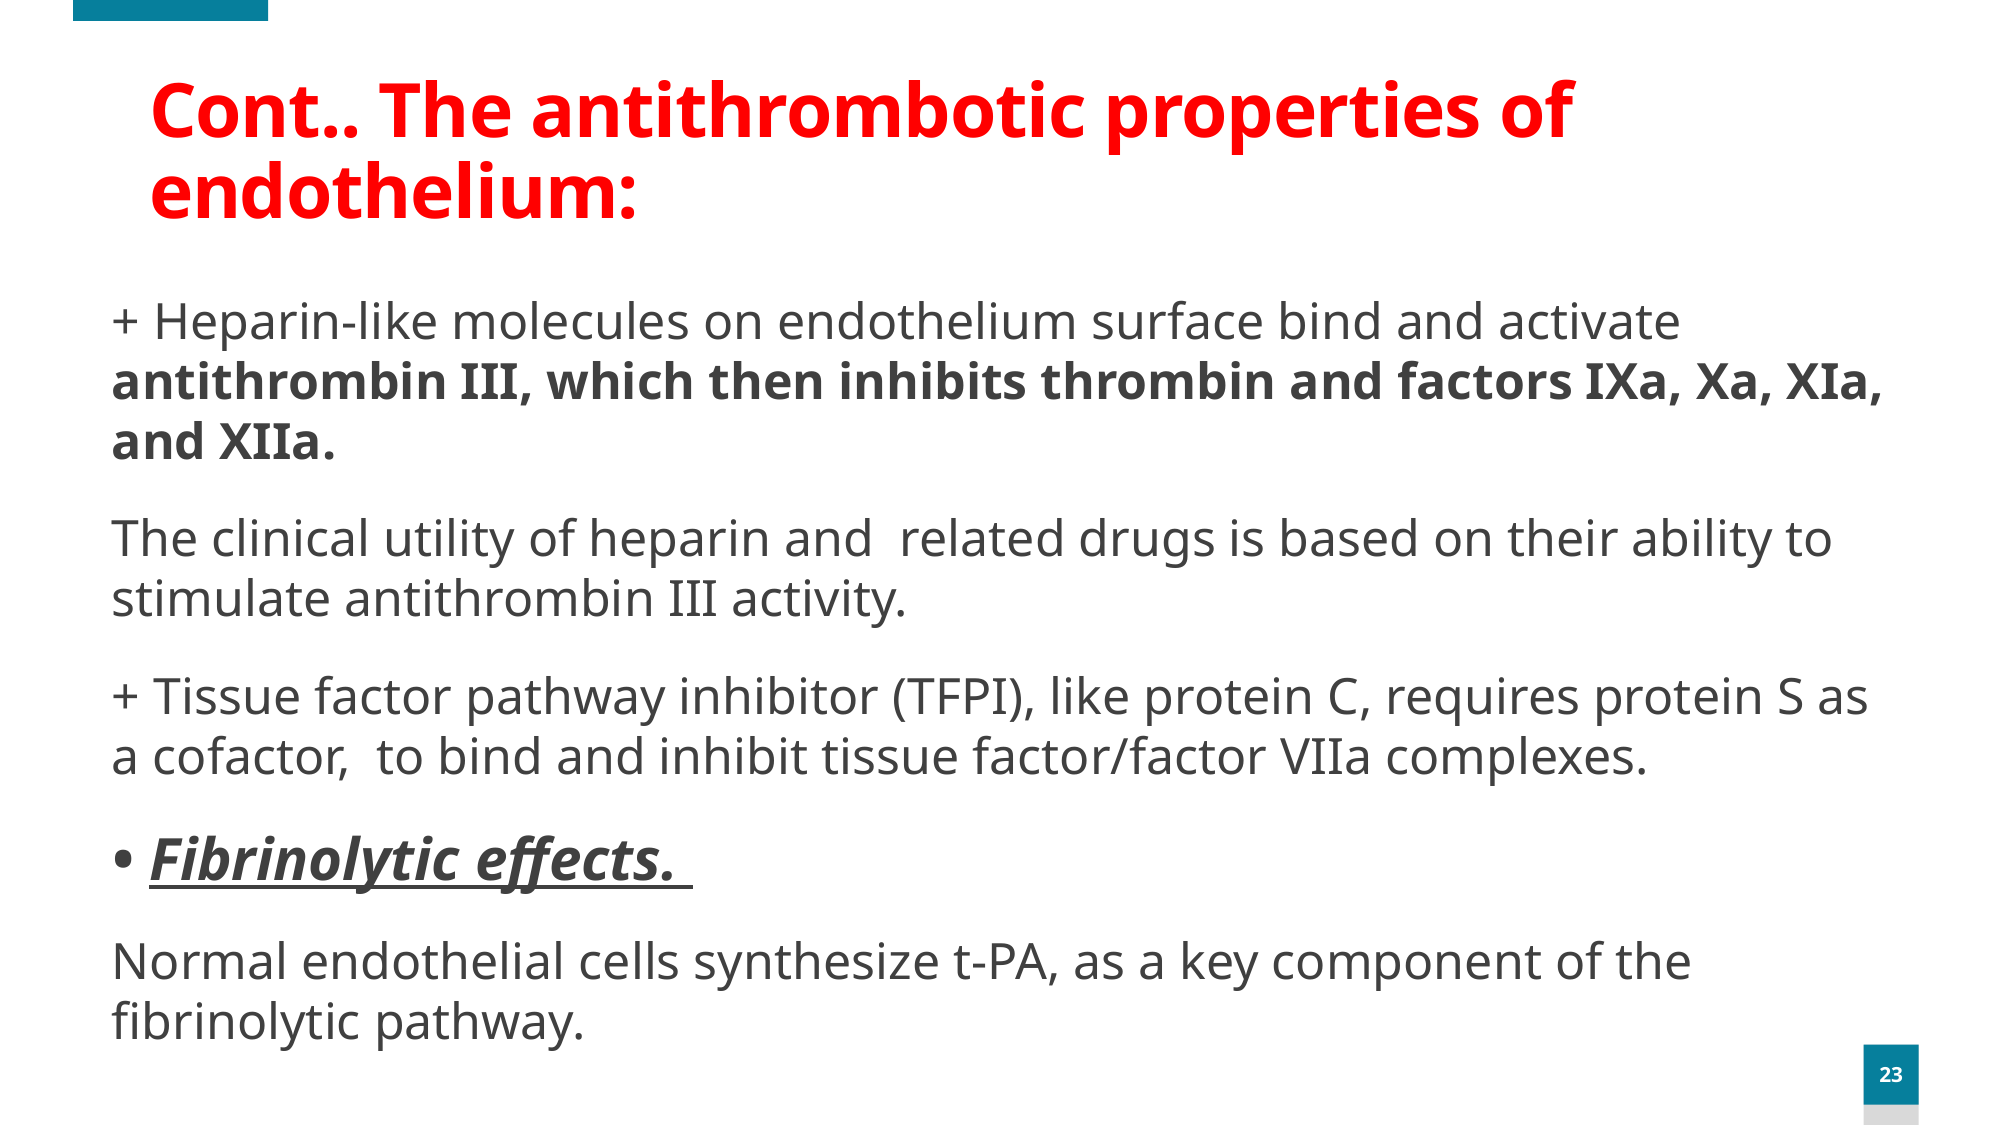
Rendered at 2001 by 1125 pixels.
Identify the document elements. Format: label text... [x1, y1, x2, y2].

list + Heparin-like molecules on endothelium surface bind and activate antithrombin III, which then inhibits thrombin and factors IXa, Xa, XIa, and XIIa. The clinical utility of heparin and related drugs is based on their ability to stimulate antithrombin III activity. + Tissue factor pathway inhibitor (TFPI), like protein C, requires protein S as a cofactor, to bind and inhibit tissue factor/factor VIIa complexes. • Fibrinolytic effects. Normal endothelial cells synthesize t-PA, as a key component of the fibrinolytic pathway. [96, 281, 1911, 974]
title Cont.. The antithrombotic properties of endothelium: [134, 64, 1804, 244]
